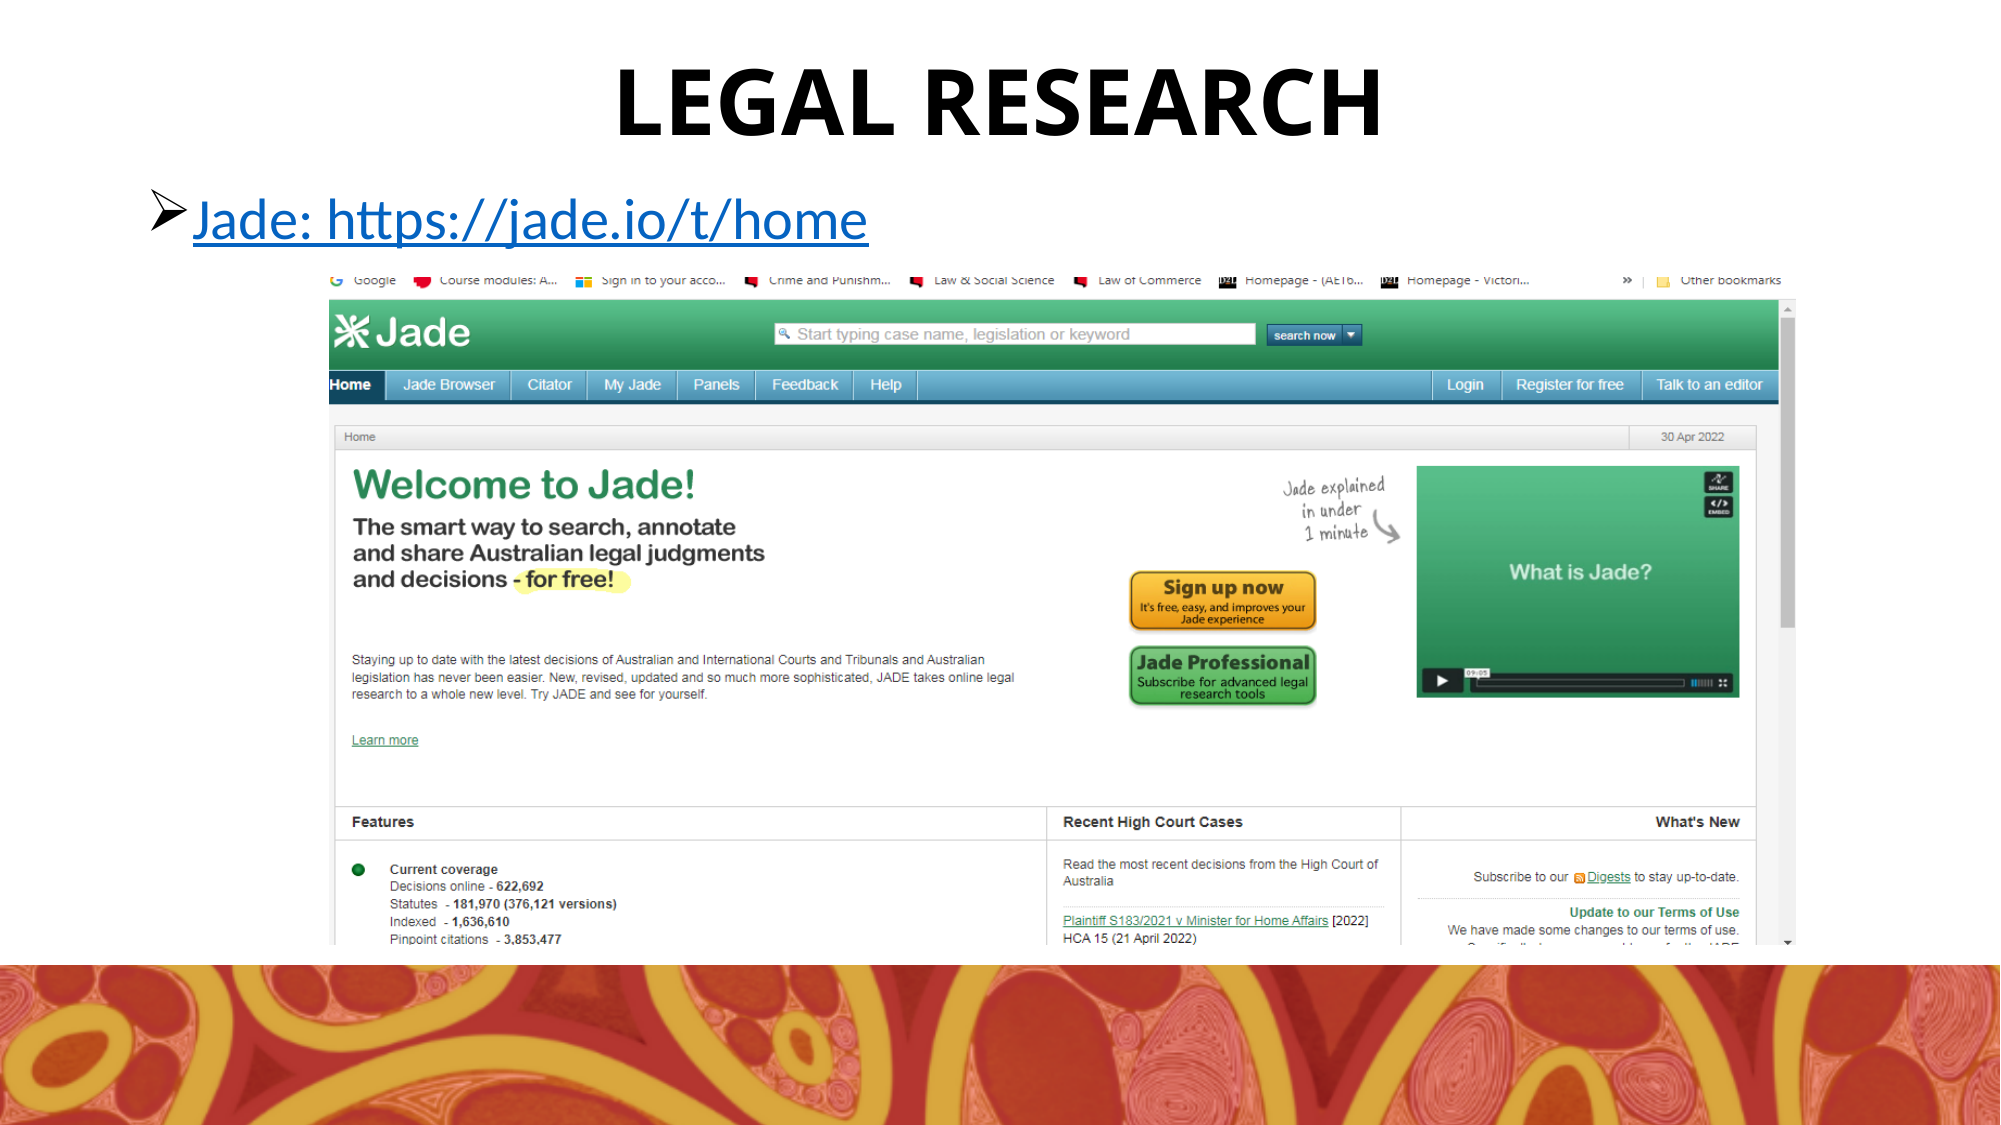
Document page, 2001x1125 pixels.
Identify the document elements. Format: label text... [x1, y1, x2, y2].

picture [329, 277, 1796, 945]
title LEGAL RESEARCH [137, 29, 1863, 183]
list Jade: https://jade.io/t/home [131, 182, 1856, 965]
picture [0, 965, 2000, 1125]
